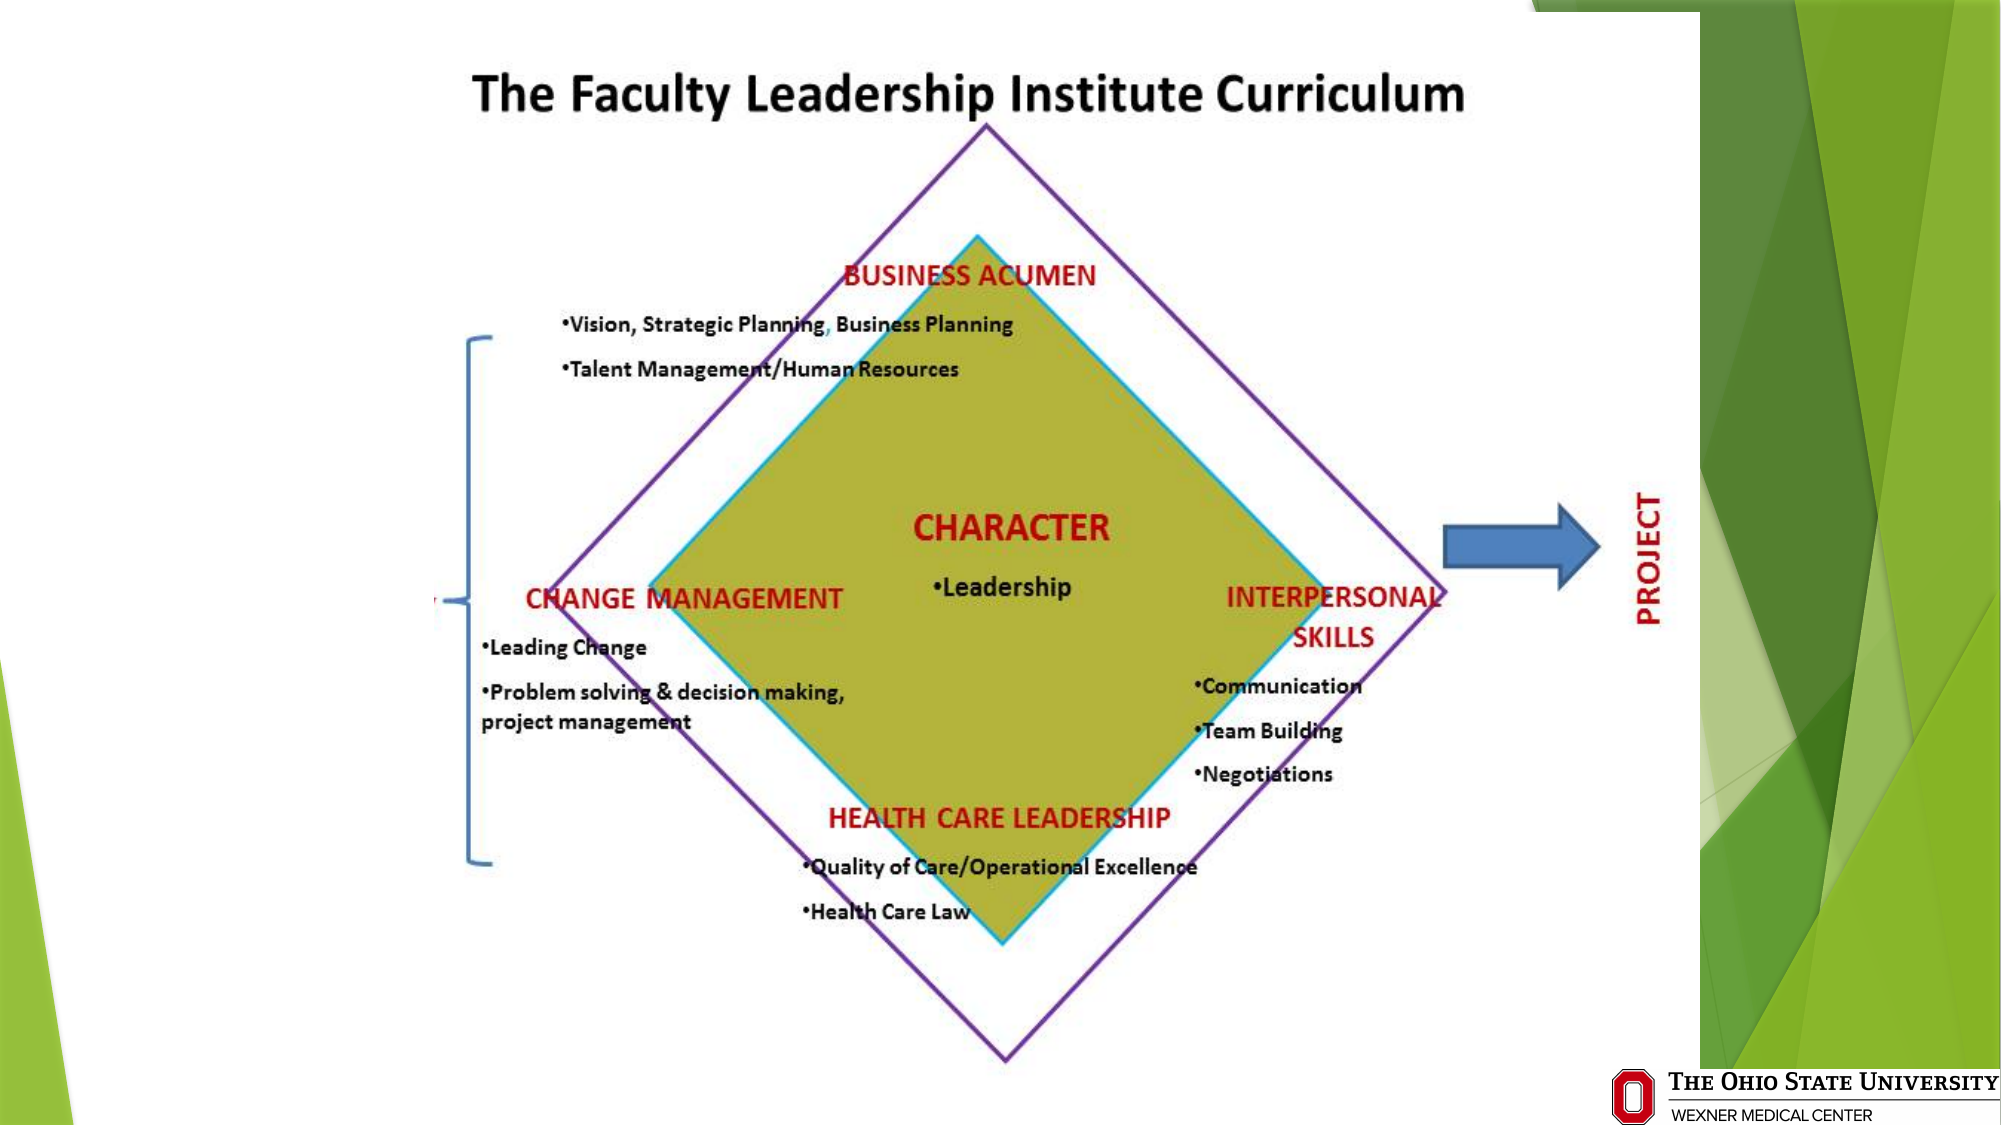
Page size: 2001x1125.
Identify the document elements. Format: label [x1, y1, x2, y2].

picture [274, 11, 2000, 1125]
